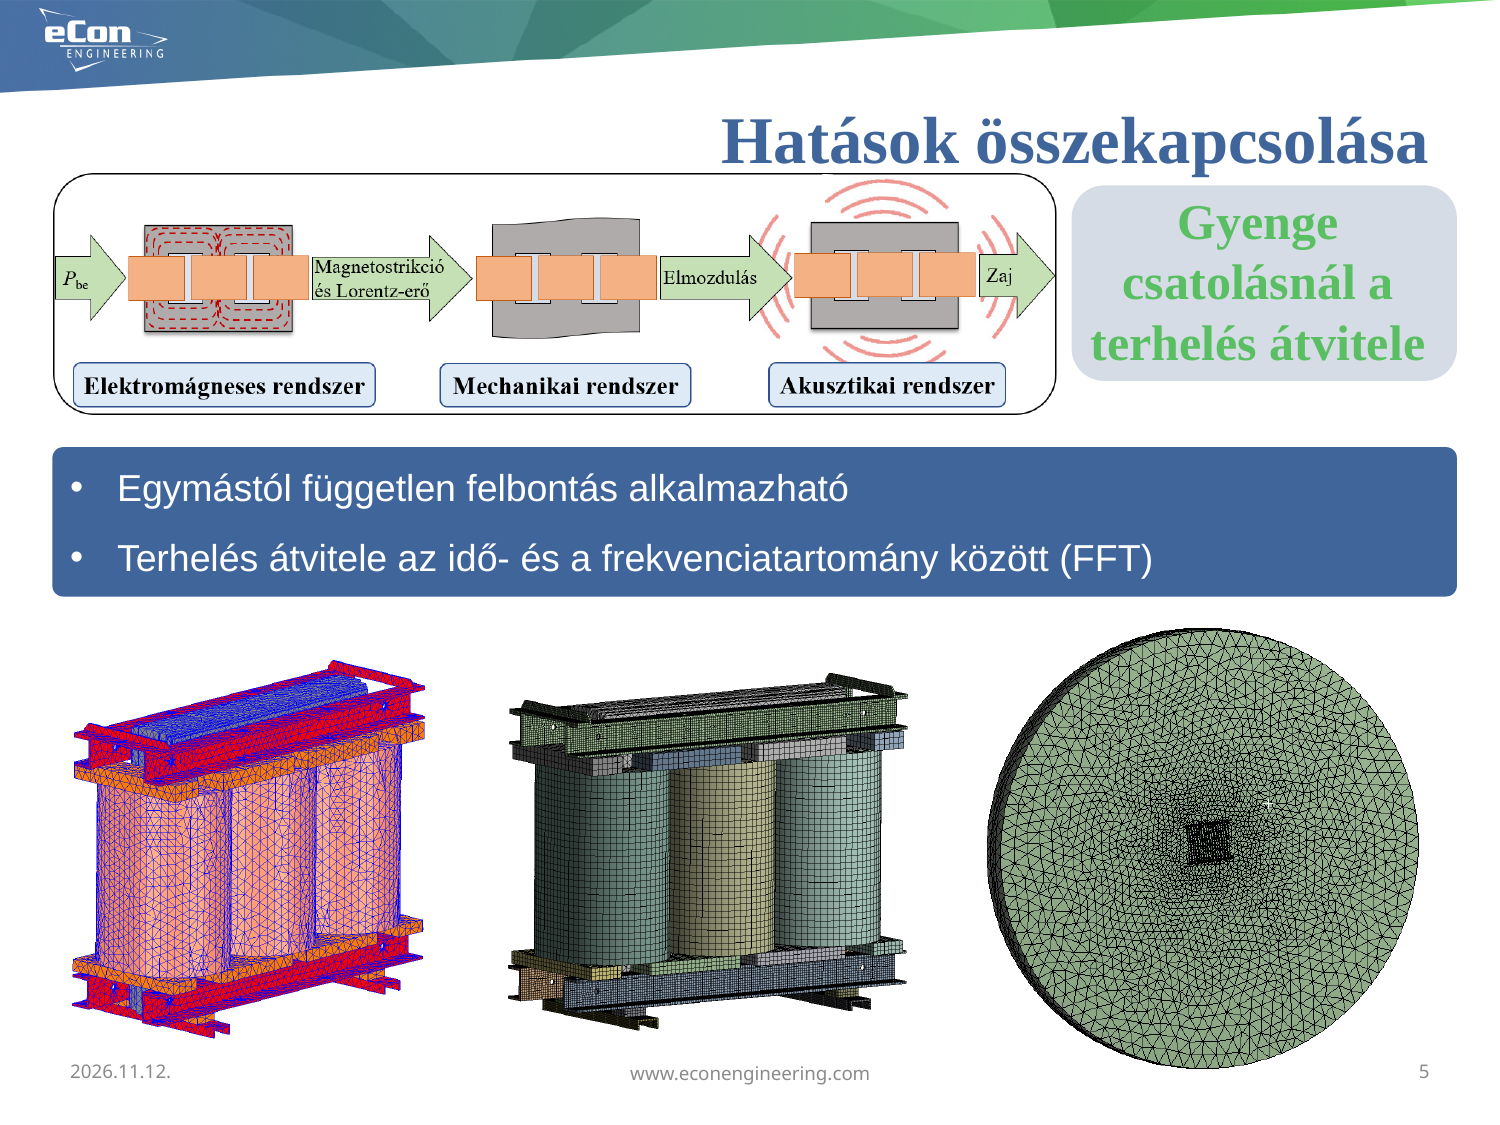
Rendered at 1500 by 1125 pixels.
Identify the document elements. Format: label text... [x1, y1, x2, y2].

title Hatások összekapcsolása [55, 98, 1445, 294]
picture [0, 0, 1500, 1125]
text_box [1452, 199, 1458, 368]
text_box Egymástól független felbontás alkalmazható Terhelés átvitele az idő- és a frekvenciatartomány között (FFT) [51, 446, 1458, 598]
slide_number 5 [1059, 1042, 1445, 1103]
slide_number 2021. 10. 04. [55, 1042, 441, 1103]
text_box [1088, 378, 1441, 382]
footer www.econengineering.com [496, 1042, 1004, 1103]
text_box Gyenge csatolásnál a terhelés átvitele [1064, 182, 1452, 378]
